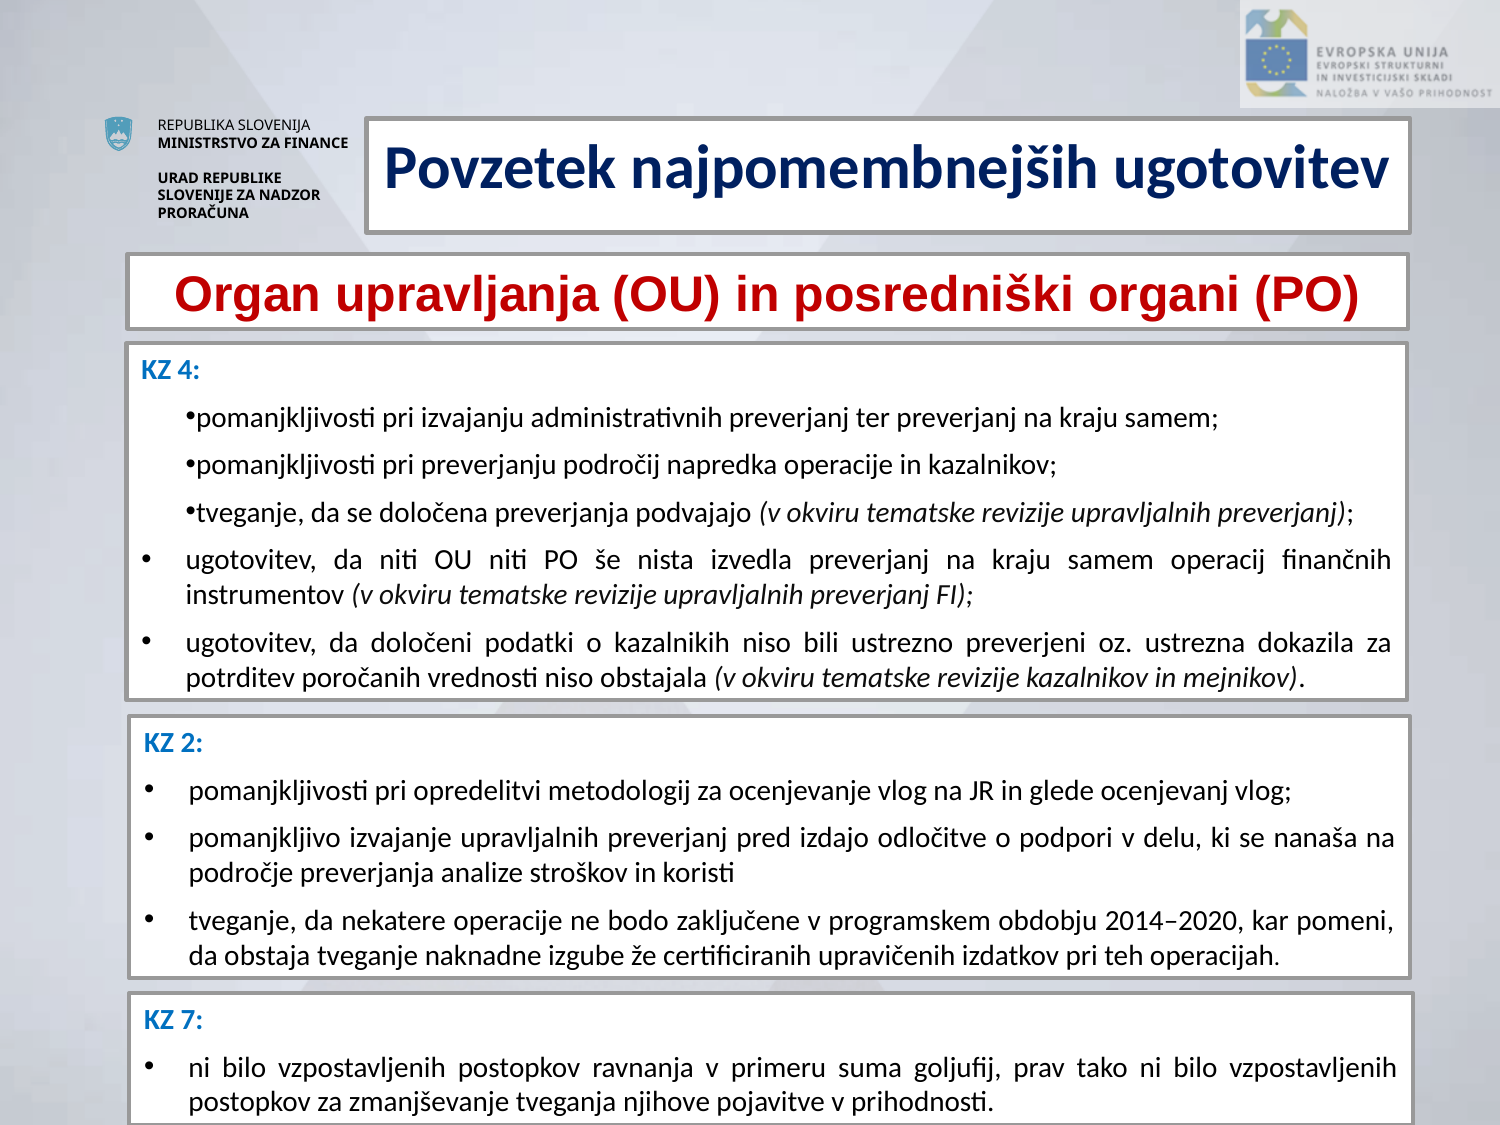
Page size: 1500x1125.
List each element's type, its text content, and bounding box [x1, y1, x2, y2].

picture [0, 0, 1500, 1125]
text_box KZ 7: ni bilo vzpostavljenih postopkov ravnanja v primeru suma goljufij, prav tako ni bilo vzpostavljenih postopkov za zmanjševanje tveganja njihove pojavitve v prihodnosti. [127, 991, 1415, 1125]
text_box Organ upravljanja (OU) in posredniški organi (PO) [125, 252, 1410, 331]
text_box KZ 4: pomanjkljivosti pri izvajanju administrativnih preverjanj ter preverjanj na kraju samem; pomanjkljivosti pri preverjanju področij napredka operacije in kazalnikov; tveganje, da se določena preverjanja podvajajo (v okviru tematske revizije upravljalnih preverjanj); ugotovitev, da niti OU niti PO še nista izvedla preverjanj na kraju samem operacij finančnih instrumentov (v okviru tematske revizije upravljalnih preverjanj FI); ugotovitev, da določeni podatki o kazalnikih niso bili ustrezno preverjeni oz. ustrezna dokazila za potrditev poročanih vrednosti niso obstajala (v okviru tematske revizije kazalnikov in mejnikov). [124, 341, 1409, 702]
slide_number 13 [1415, 1042, 1425, 1103]
text_box KZ 2: pomanjkljivosti pri opredelitvi metodologij za ocenjevanje vlog na JR in glede ocenjevanj vlog; pomanjkljivo izvajanje upravljalnih preverjanj pred izdajo odločitve o podpori v delu, ki se nanaša na področje preverjanja analize stroškov in koristi tveganje, da nekatere operacije ne bodo zaključene v programskem obdobju 2014–2020, kar pomeni, da obstaja tveganje naknadne izgube že certificiranih upravičenih izdatkov pri teh operacijah. [127, 714, 1412, 980]
text_box Povzetek najpomembnejših ugotovitev [366, 118, 1410, 233]
